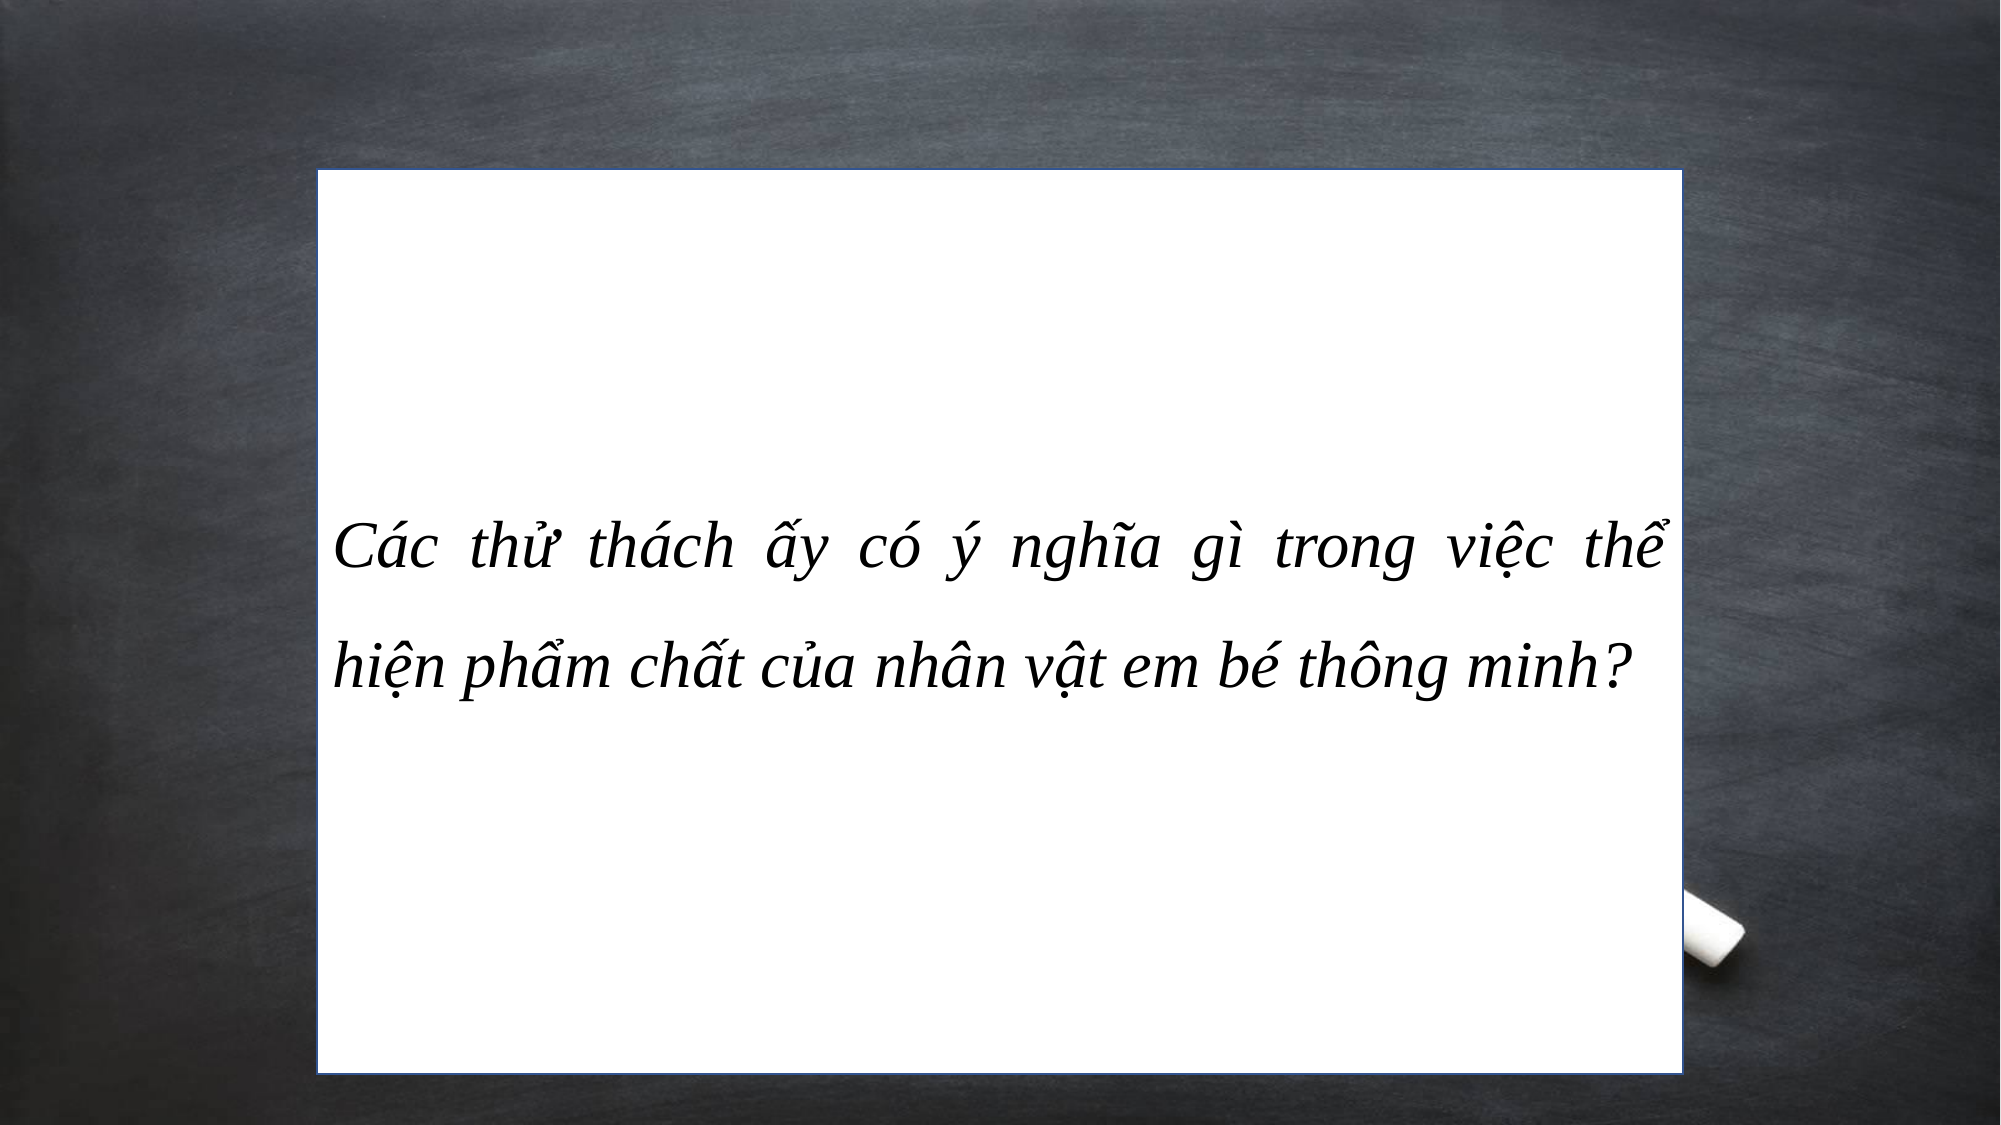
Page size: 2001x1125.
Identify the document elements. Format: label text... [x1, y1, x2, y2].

list Các thử thách ấy có ý nghĩa gì trong việc thể hiện phẩm chất của nhân vật em bé thông minh? [316, 168, 1684, 1075]
picture [0, 0, 2001, 1125]
